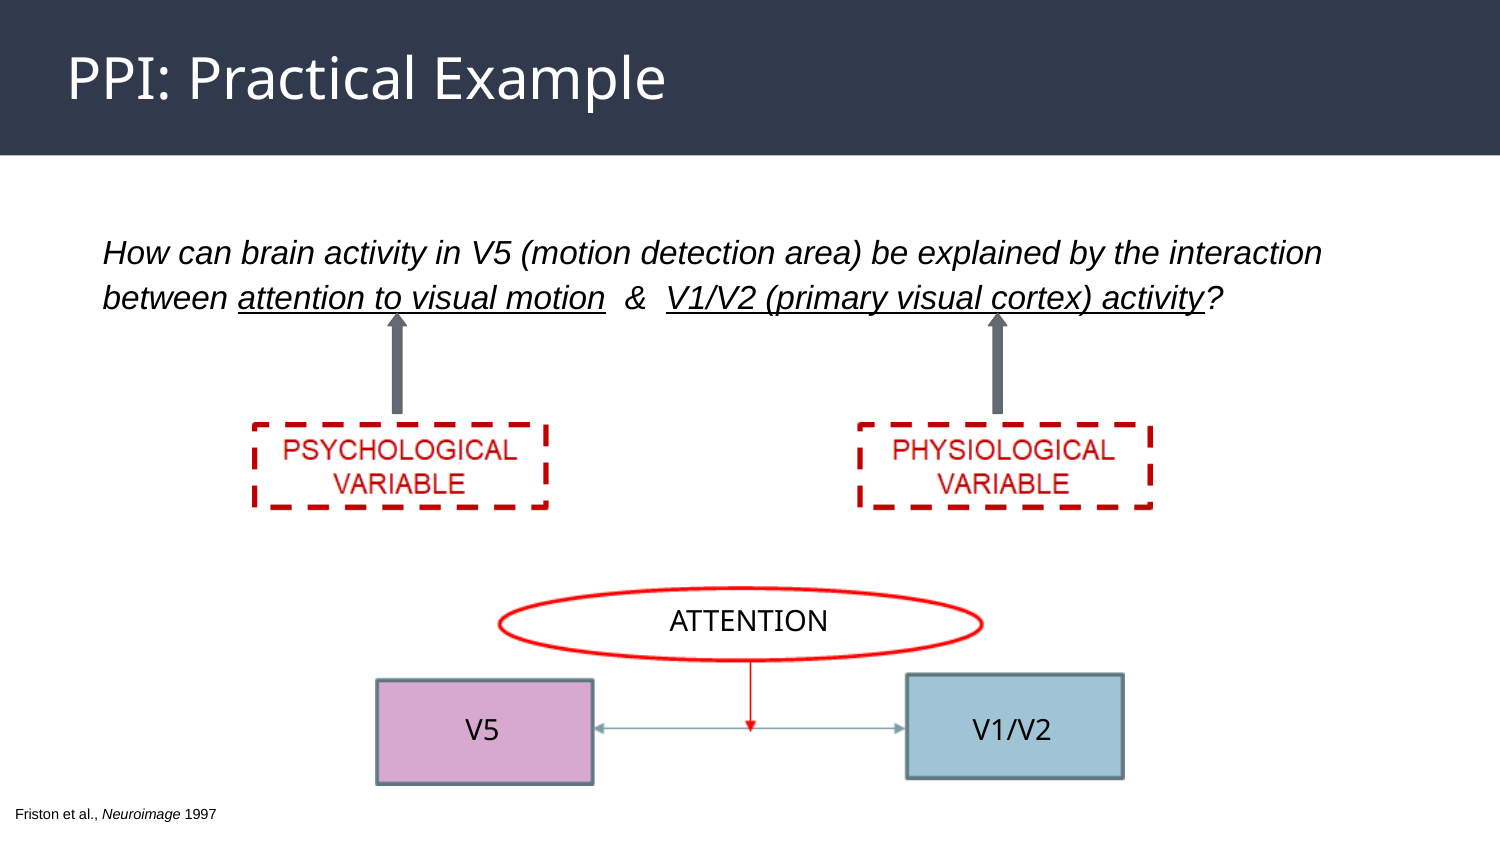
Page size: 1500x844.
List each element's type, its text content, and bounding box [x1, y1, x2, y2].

picture [252, 422, 1154, 517]
picture [375, 586, 1125, 786]
title PPI: Practical Example [51, 26, 1449, 129]
text_box [988, 313, 1007, 414]
text_box [388, 313, 407, 414]
text_box Friston et al., Neuroimage 1997 [0, 795, 253, 831]
text_box How can brain activity in V5 (motion detection area) be explained by the interaction between attention to visual motion & V1/V2 (primary visual cortex) activity? [87, 209, 1413, 332]
